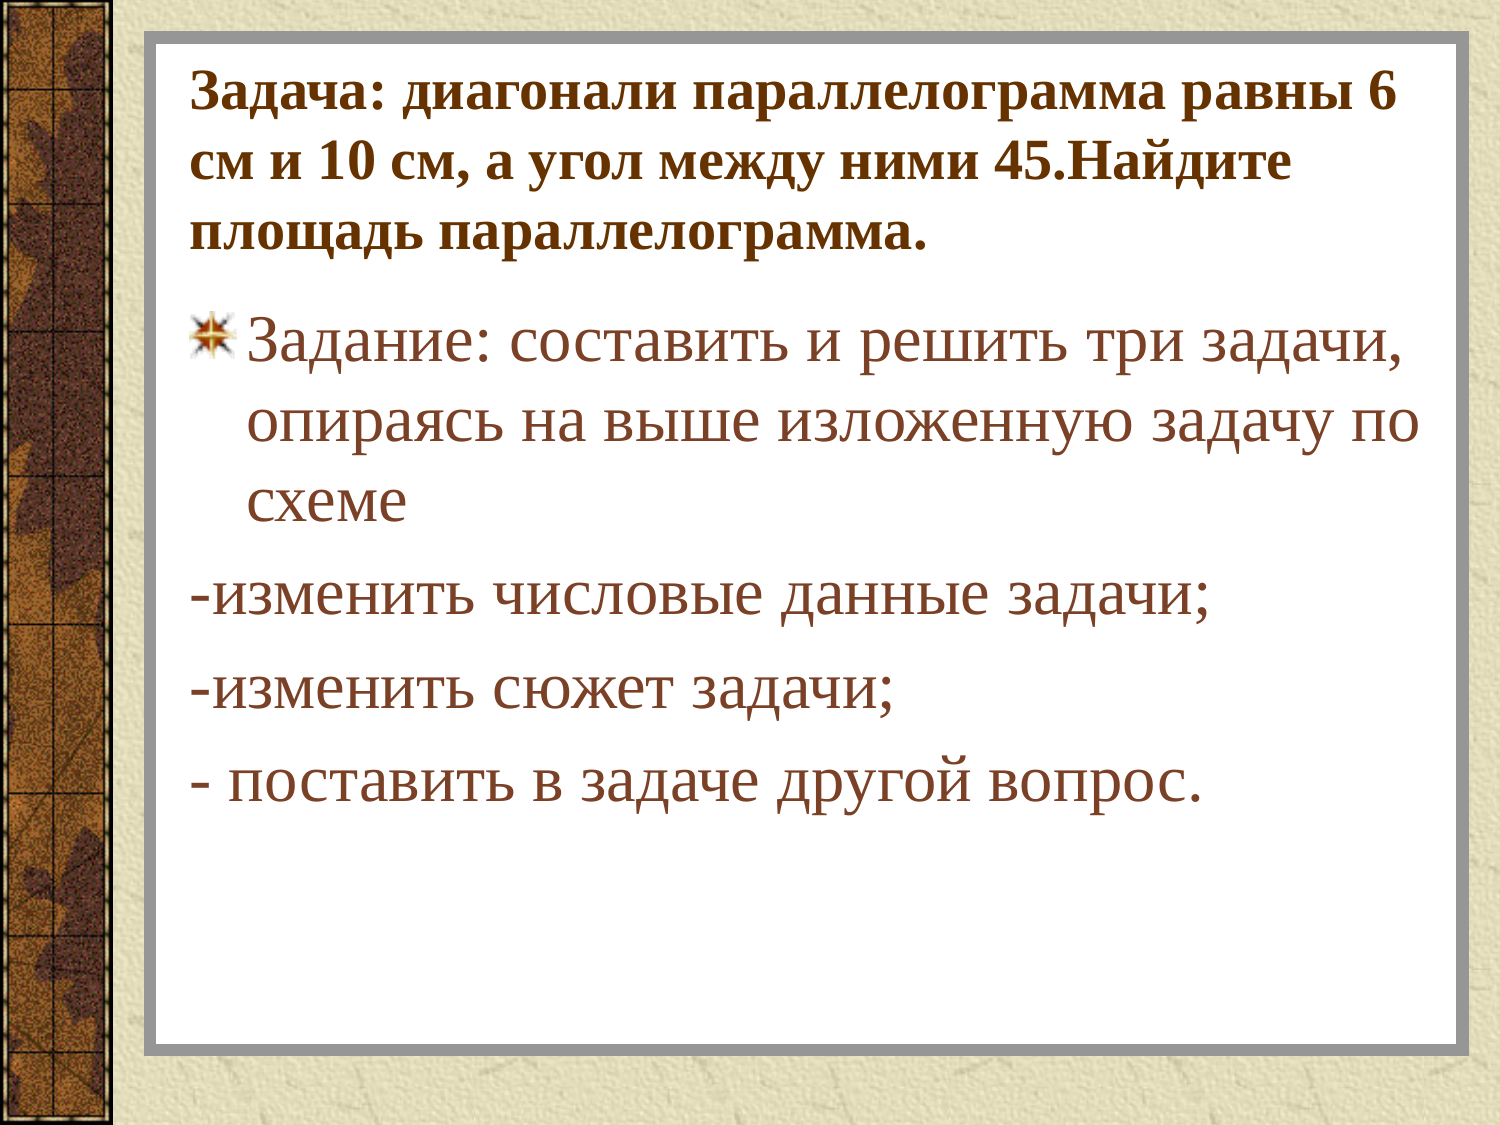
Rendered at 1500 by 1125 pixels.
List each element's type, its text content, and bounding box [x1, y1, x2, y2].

picture [0, 0, 1500, 1125]
title Задача: диагонали параллелограмма равны 6 см и 10 см, а угол между ними 45.Найдите площадь параллелограмма. [174, 62, 1450, 250]
list Задание: составить и решить три задачи, опираясь на выше изложенную задачу по схеме -изменить числовые данные задачи; -изменить сюжет задачи; - поставить в задаче другой вопрос. [174, 287, 1450, 963]
